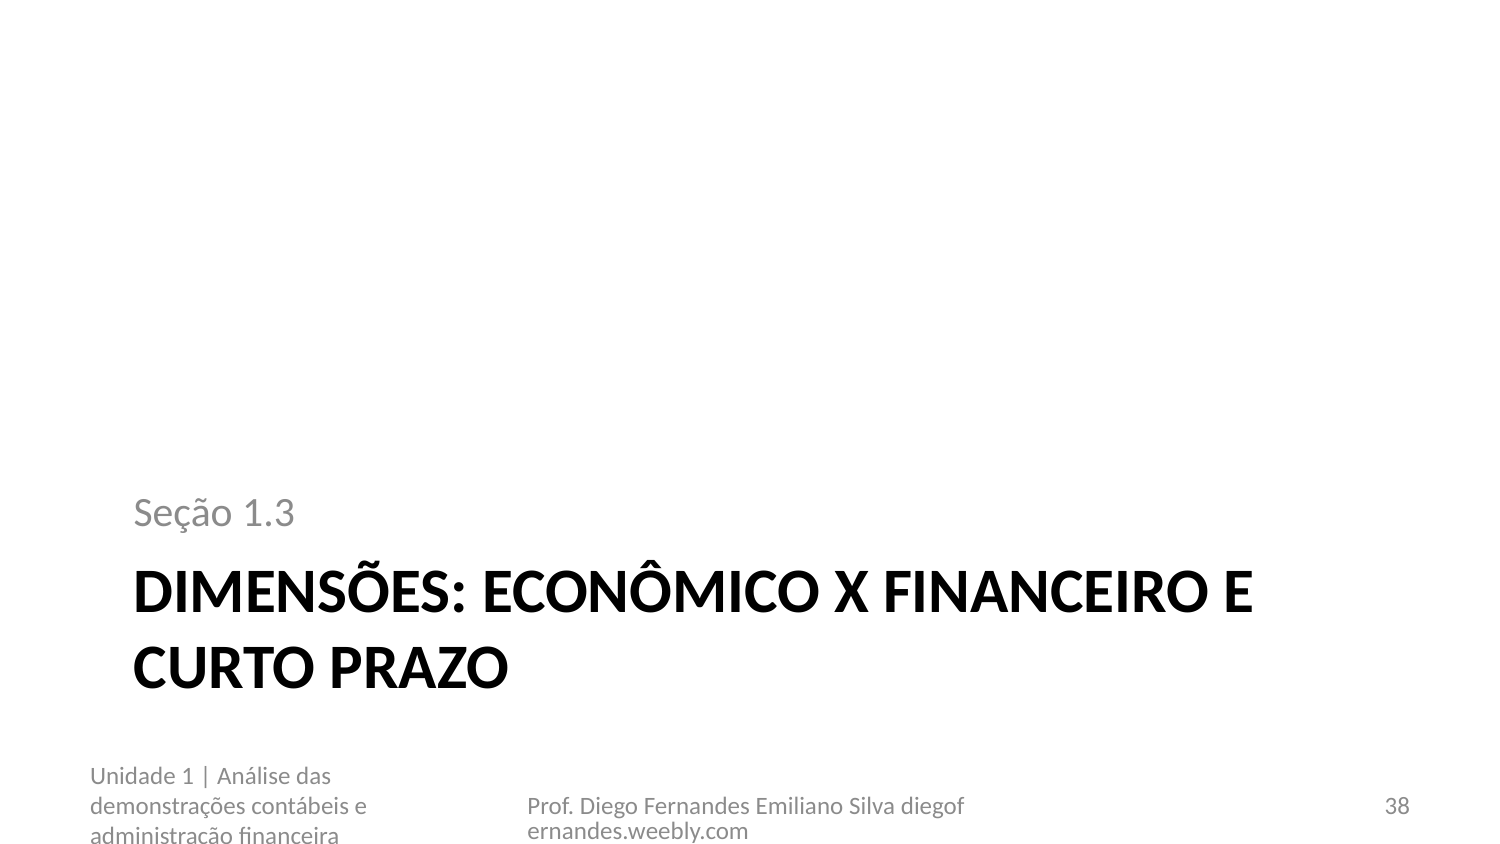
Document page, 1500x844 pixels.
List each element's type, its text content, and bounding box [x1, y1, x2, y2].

title Dimensões: econômico x financeiro e curto prazo [118, 543, 1394, 710]
slide_number 38 [1074, 782, 1425, 827]
list Seção 1.3 [118, 357, 1394, 543]
footer Prof. Diego Fernandes Emiliano Silva diegofernandes.weebly.com [512, 782, 988, 827]
slide_number Unidade 1 | Análise das demonstrações contábeis e administração financeira [75, 782, 425, 827]
